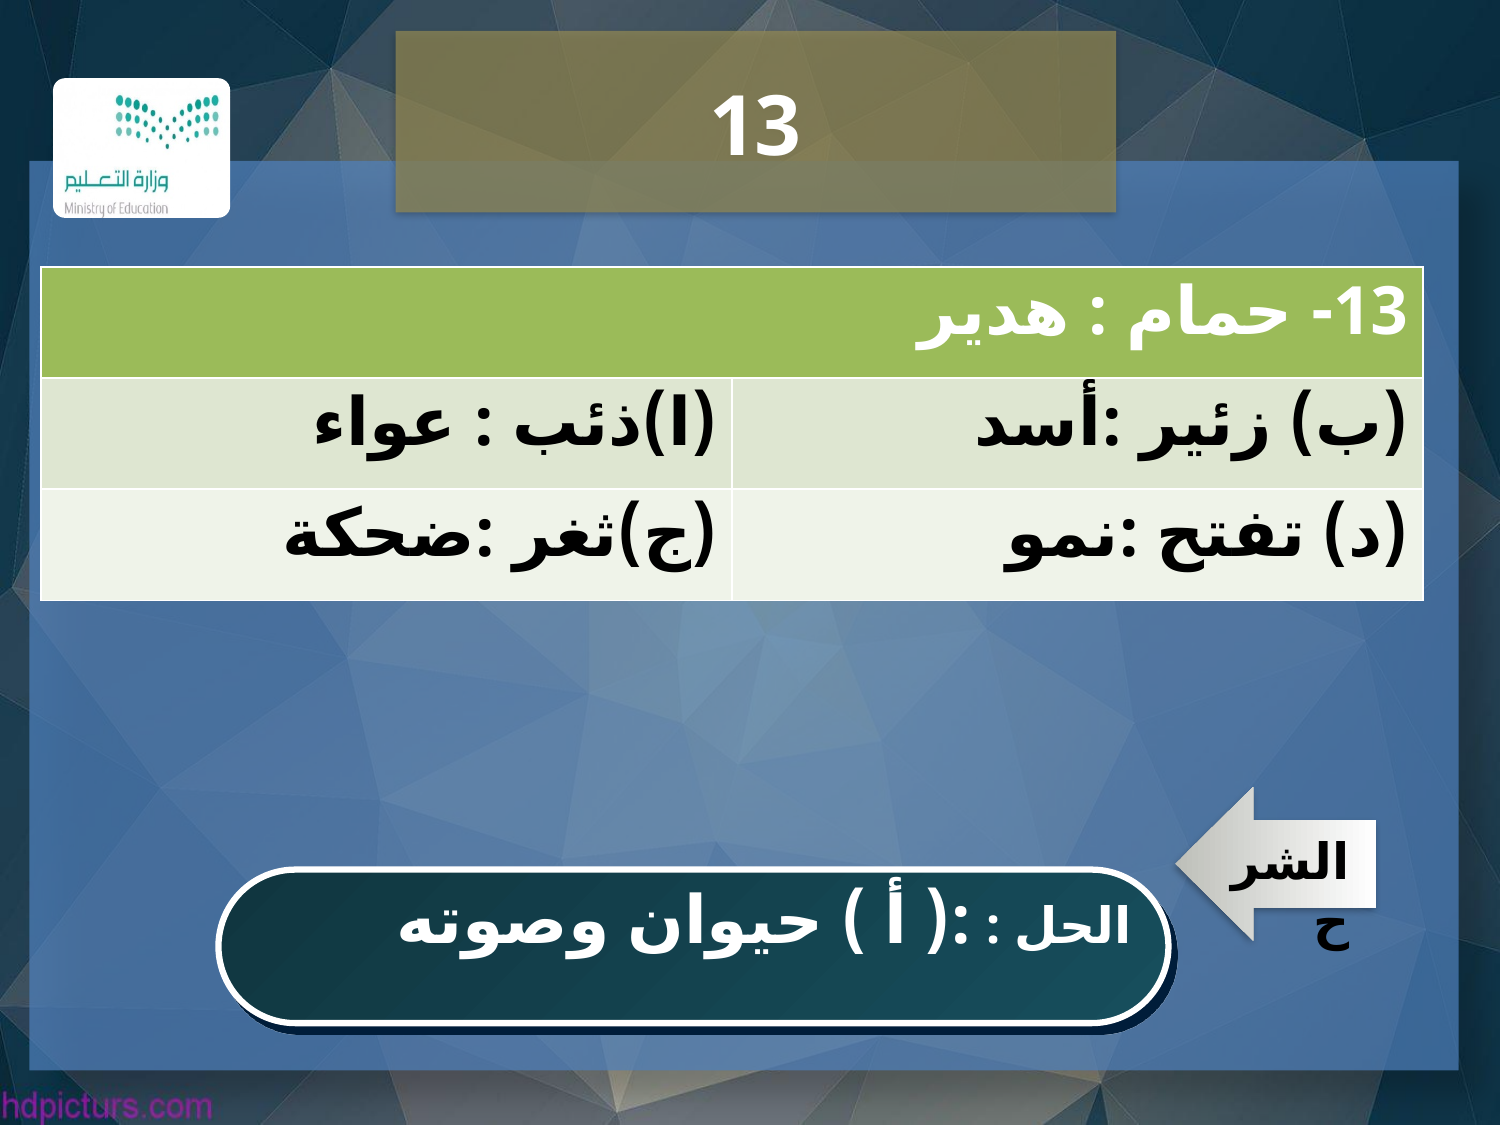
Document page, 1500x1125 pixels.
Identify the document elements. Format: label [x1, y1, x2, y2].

picture [52, 77, 231, 219]
list [0, 0, 1500, 1125]
